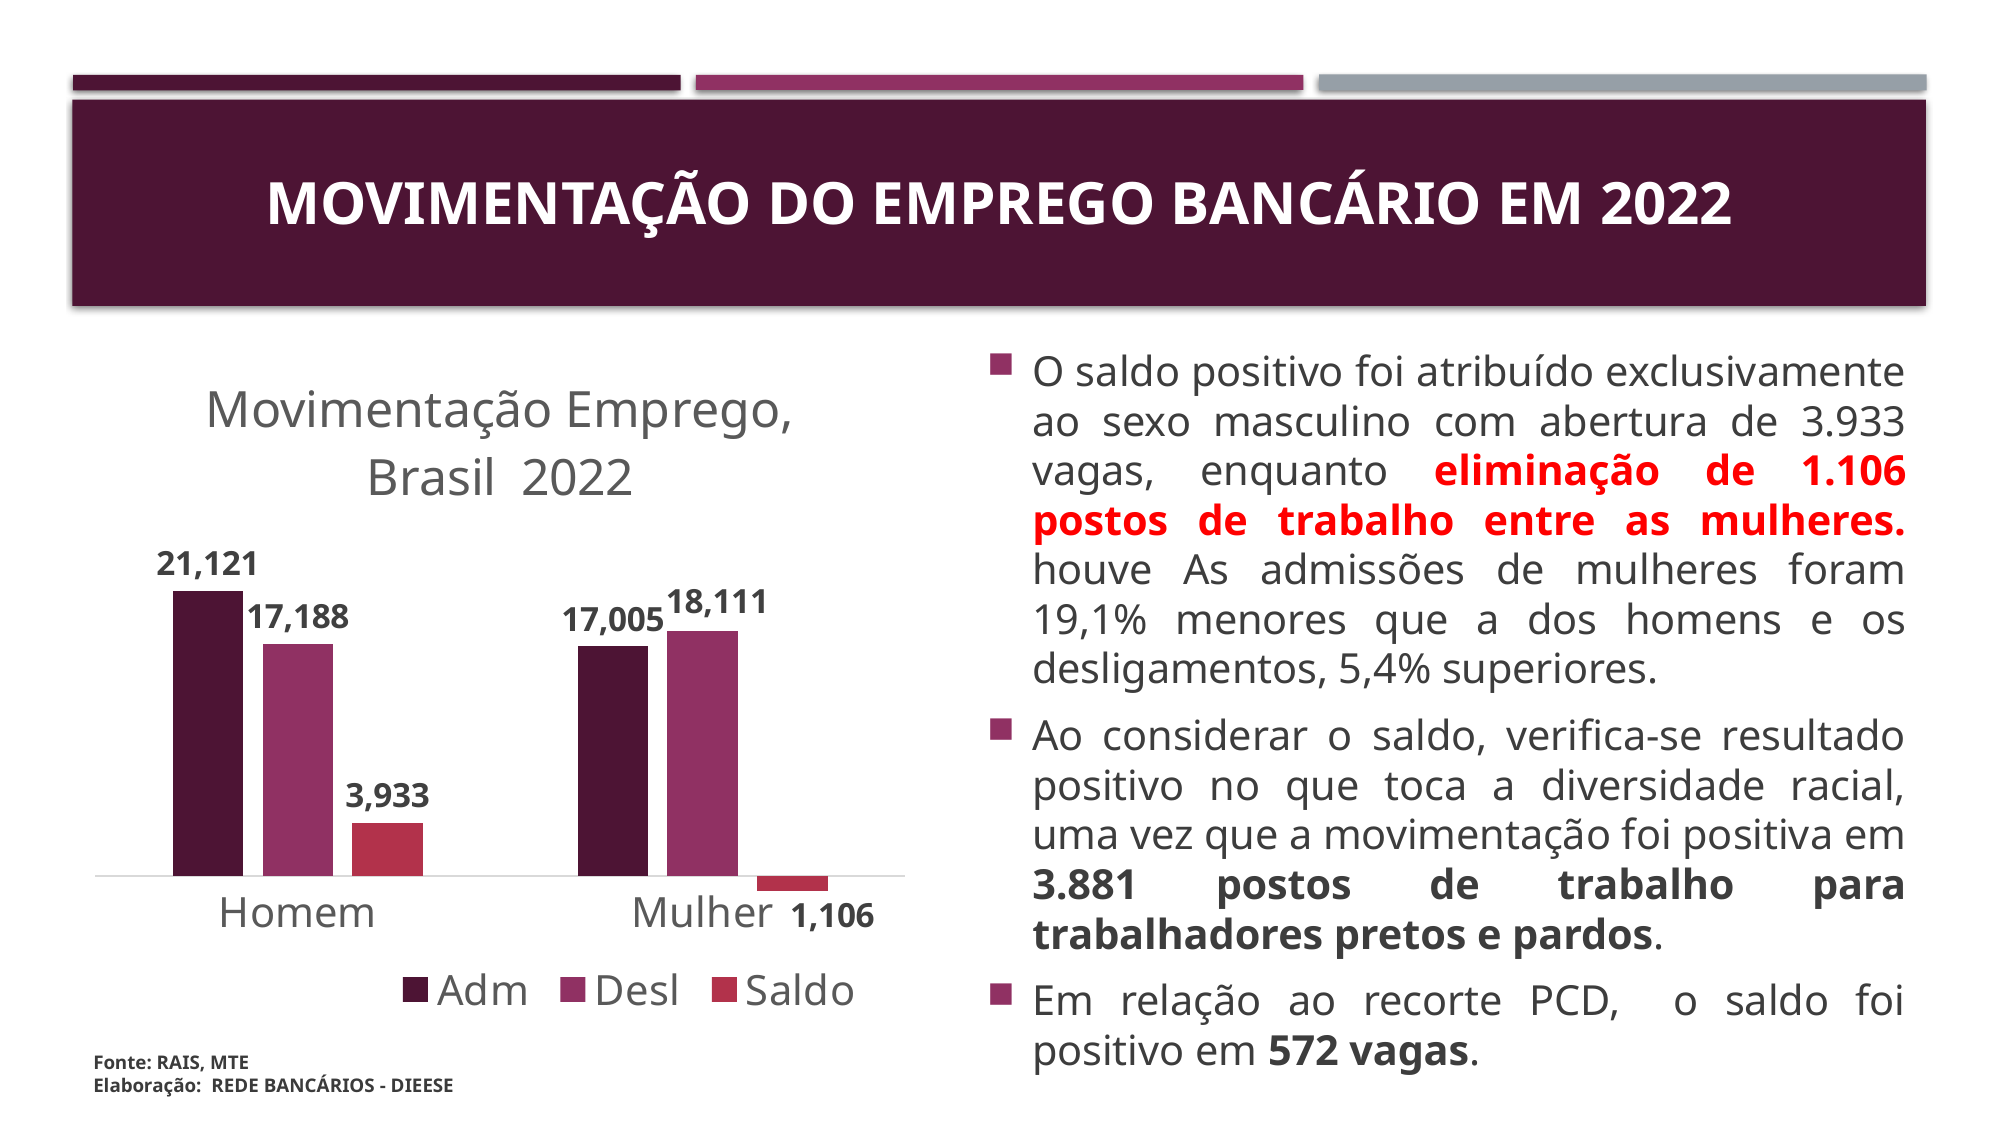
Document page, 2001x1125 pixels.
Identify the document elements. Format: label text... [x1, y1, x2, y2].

text_box Fonte: RAIS, MTE Elaboração: REDE BANCÁRIOS - DIEESE [78, 1043, 1079, 1104]
title Movimentação do emprego bancário em 2022 [94, 119, 1904, 282]
chart [78, 336, 923, 1044]
text_box O saldo positivo foi atribuído exclusivamente ao sexo masculino com abertura de 3.933 vagas, enquanto eliminação de 1.106 postos de trabalho entre as mulheres. houve As admissões de mulheres foram 19,1% menores que a dos homens e os desligamentos, 5,4% superiores. Ao considerar o saldo, verifica-se resultado positivo no que toca a diversidade racial, uma vez que a movimentação foi positiva em 3.881 postos de trabalho para trabalhadores pretos e pardos. Em relação ao recorte PCD, o saldo foi positivo em 572 vagas. [971, 337, 1922, 1105]
